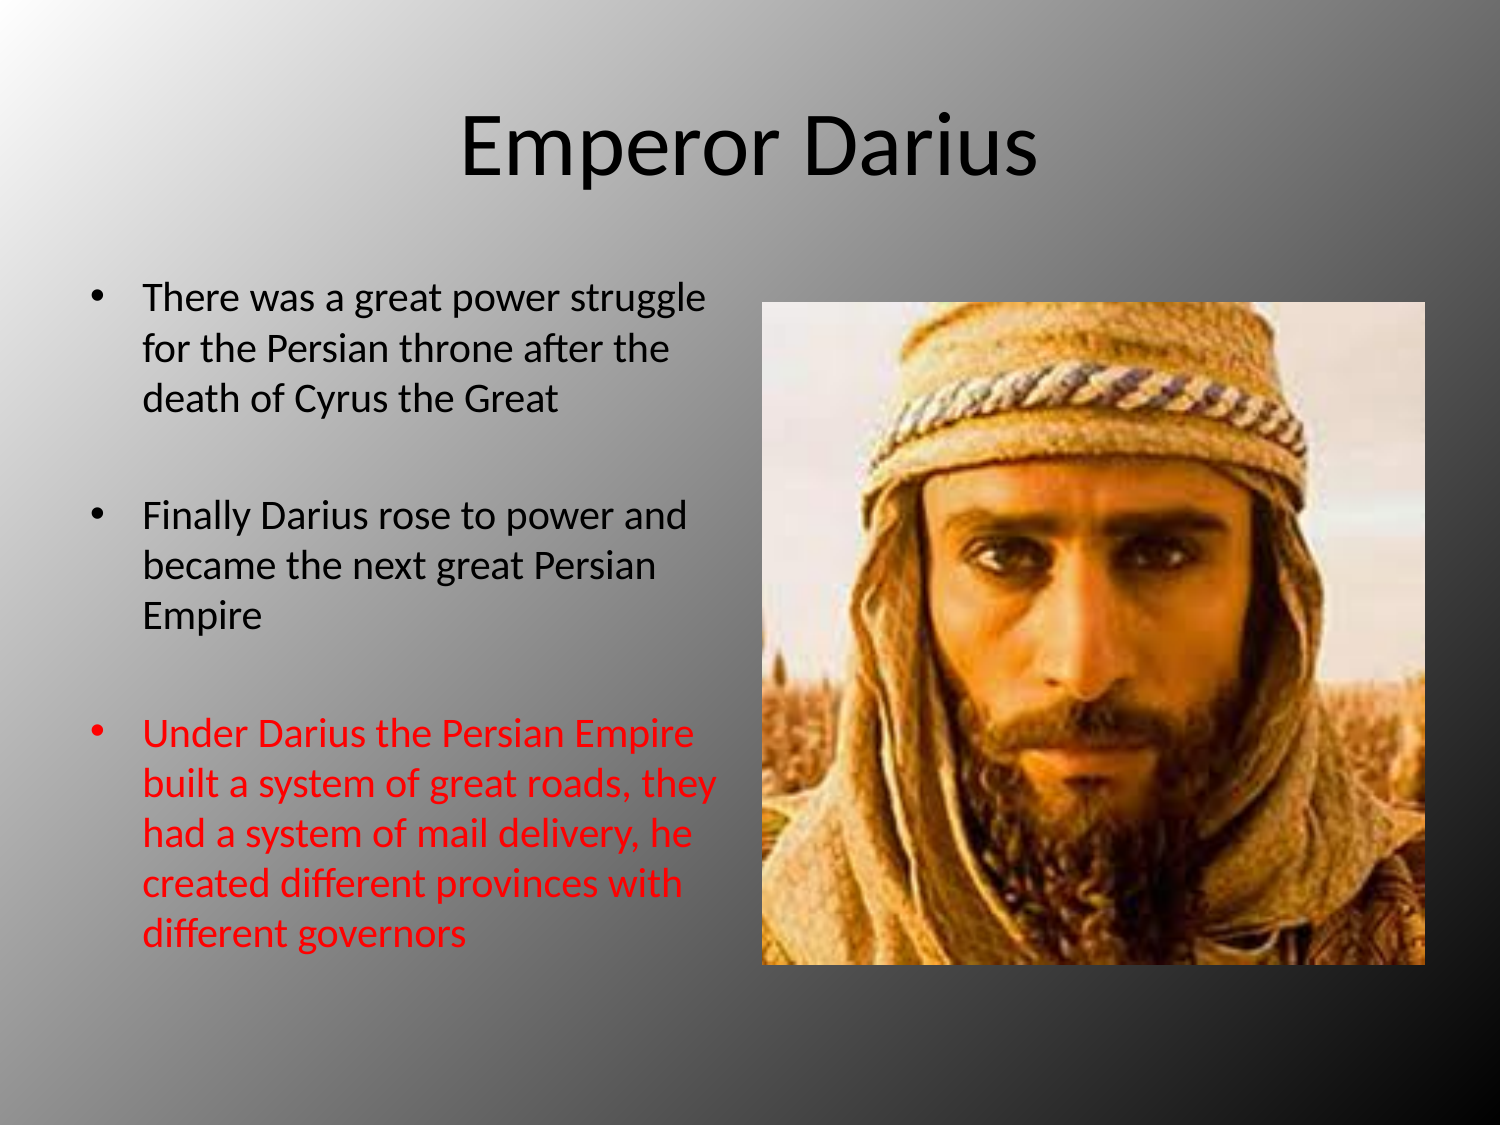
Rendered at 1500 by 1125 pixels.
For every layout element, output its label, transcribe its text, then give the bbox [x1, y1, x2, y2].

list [762, 262, 1426, 1006]
list There was a great power struggle for the Persian throne after the death of Cyrus the Great Finally Darius rose to power and became the next great Persian Empire Under Darius the Persian Empire built a system of great roads, they had a system of mail delivery, he created different provinces with different governors [75, 262, 738, 1005]
title Emperor Darius [75, 45, 1425, 233]
